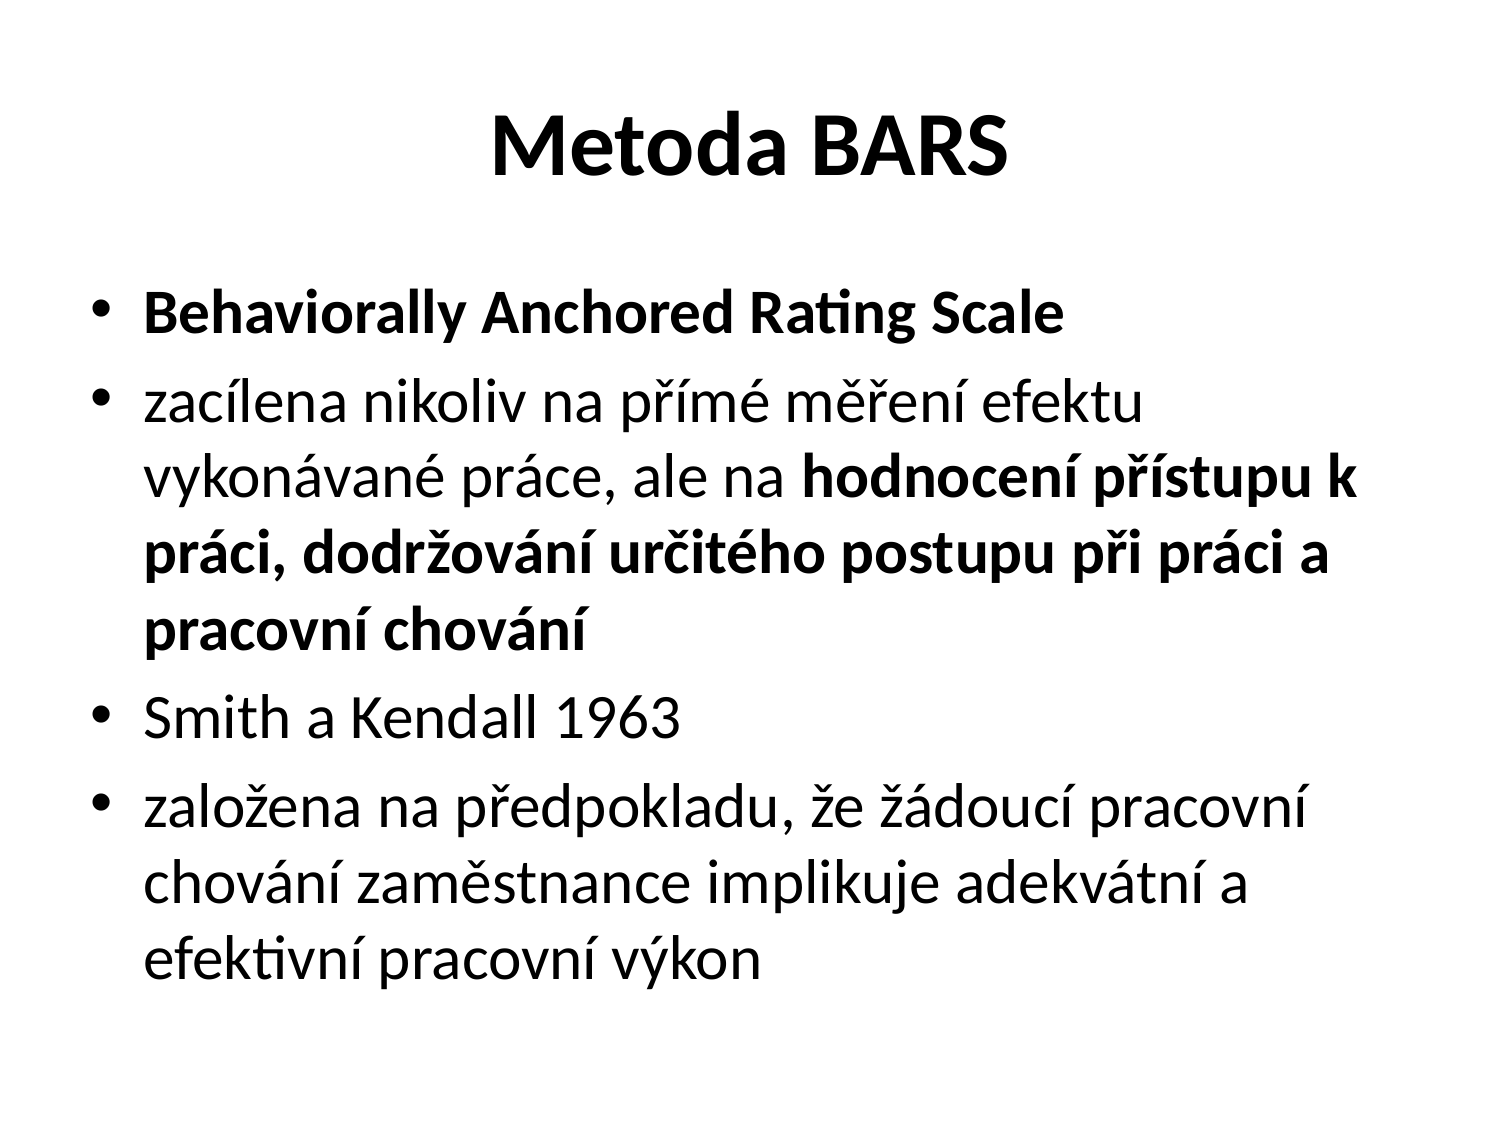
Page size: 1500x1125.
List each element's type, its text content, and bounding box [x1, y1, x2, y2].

list Behaviorally Anchored Rating Scale zacílena nikoliv na přímé měření efektu vykonávané práce, ale na hodnocení přístupu k práci, dodržování určitého postupu při práci a pracovní chování Smith a Kendall 1963 založena na předpokladu, že žádoucí pracovní chování zaměstnance implikuje adekvátní a efektivní pracovní výkon [75, 262, 1425, 1005]
title Metoda BARS [75, 45, 1425, 233]
